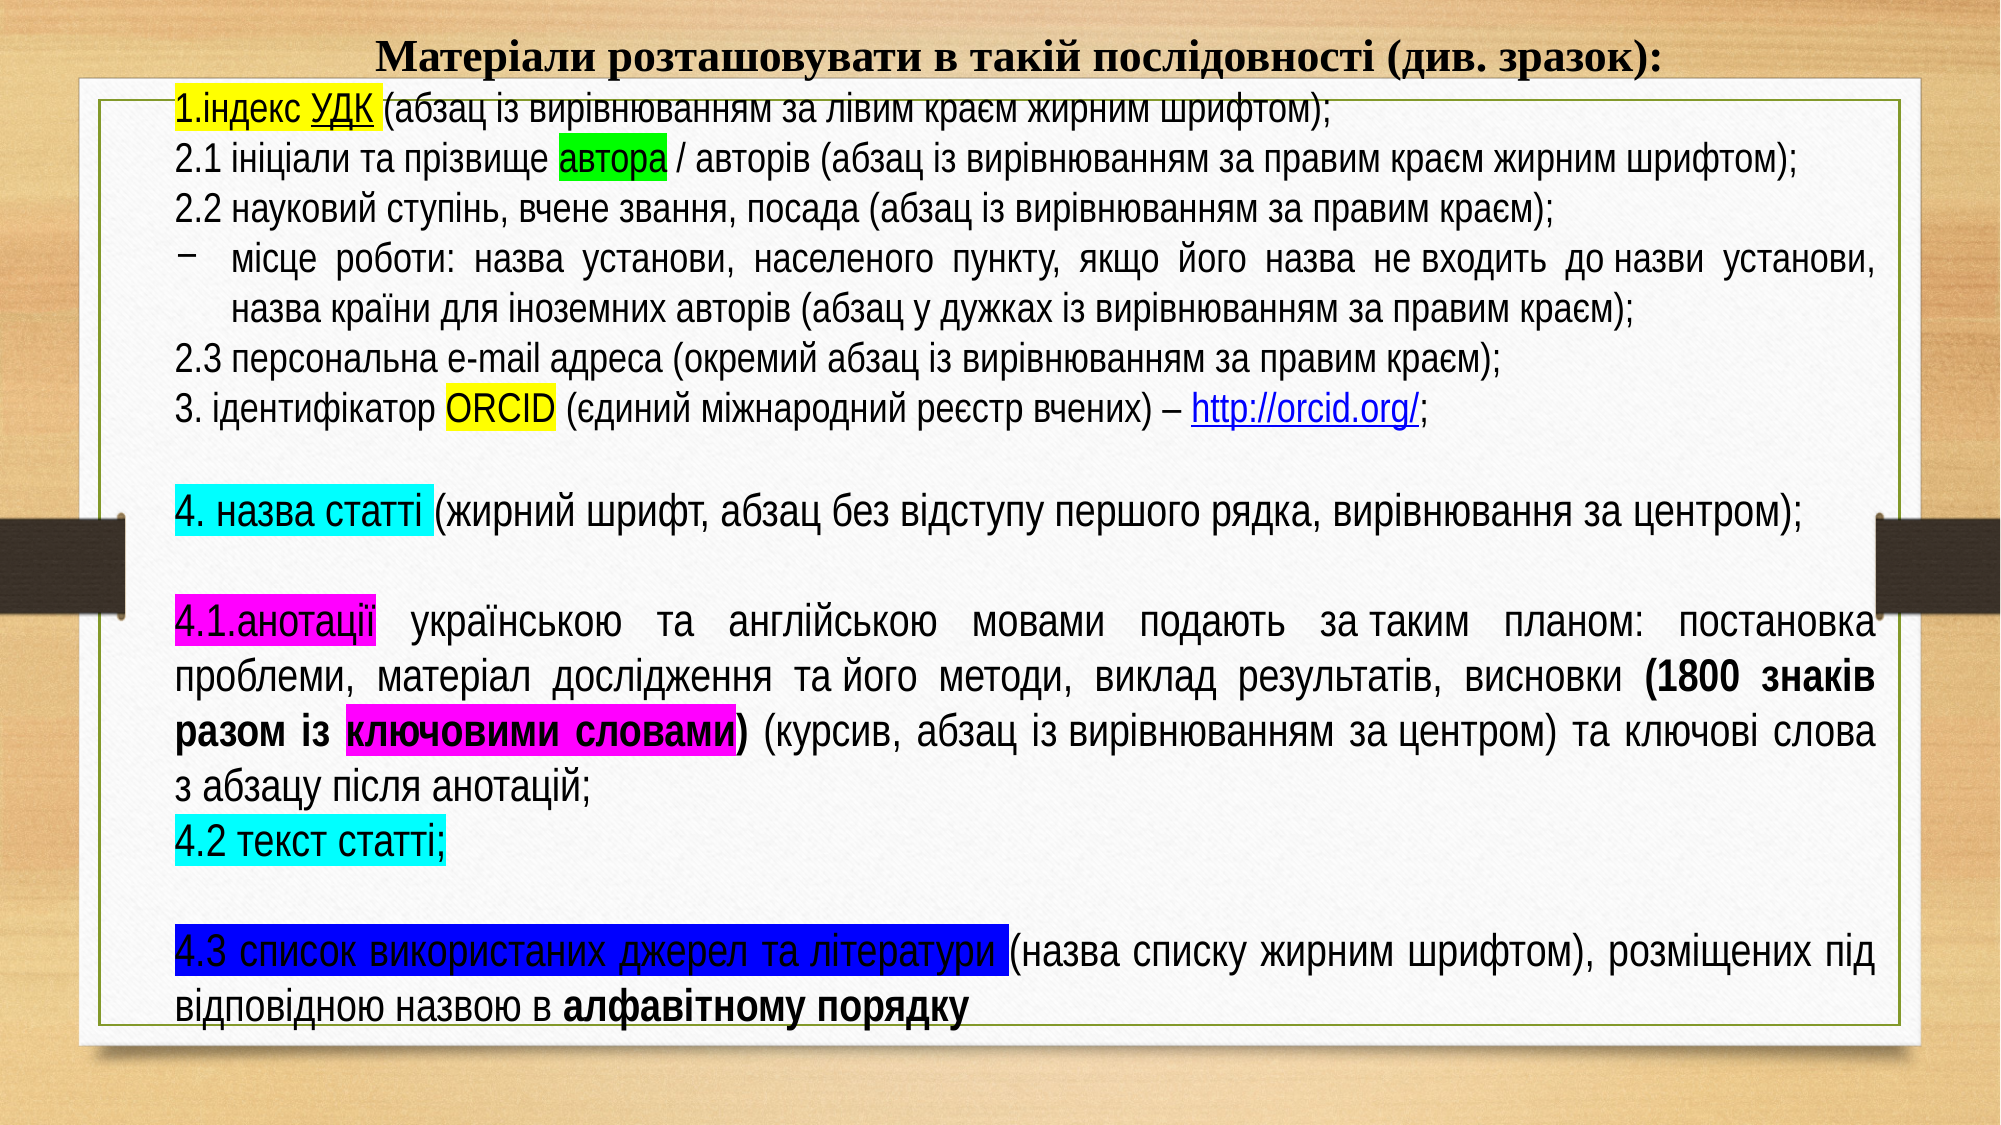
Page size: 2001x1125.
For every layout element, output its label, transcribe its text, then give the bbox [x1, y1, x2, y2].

picture [0, 0, 2001, 1125]
text_box Матеріали розташовувати в такій послідовності (див. зразок): 1.індекс УДК (абзац із вирівнюванням за лівим краєм жирним шрифтом); 2.1 ініціали та прізвище автора / авторів (абзац із вирівнюванням за правим краєм жирним шрифтом); 2.2 науковий ступінь, вчене звання, посада (абзац із вирівнюванням за правим краєм); місце роботи: назва установи, населеного пункту, якщо його назва не входить до назви установи, назва країни для іноземних авторів (абзац у дужках із вирівнюванням за правим краєм); 2.3 персональна e-mail адреса (окремий абзац із вирівнюванням за правим краєм); 3. ідентифікатор ORCID (єдиний міжнародний реєстр вчених) – http://orcid.org/; 4. назва статті (жирний шрифт, абзац без відступу першого рядка, вирівнювання за центром); 4.1.анотації українською та англійською мовами подають за таким планом: постановка проблеми, матеріал дослідження та його методи, виклад результатів, висновки (1800 знаків разом із ключовими словами) (курсив, абзац із вирівнюванням за центром) та ключові слова з абзацу після анотацій; 4.2 текст статті; 4.3 список використаних джерел та літератури (назва списку жирним шрифтом), розміщених під відповідною назвою в алфавітному порядку [159, 18, 1891, 1038]
